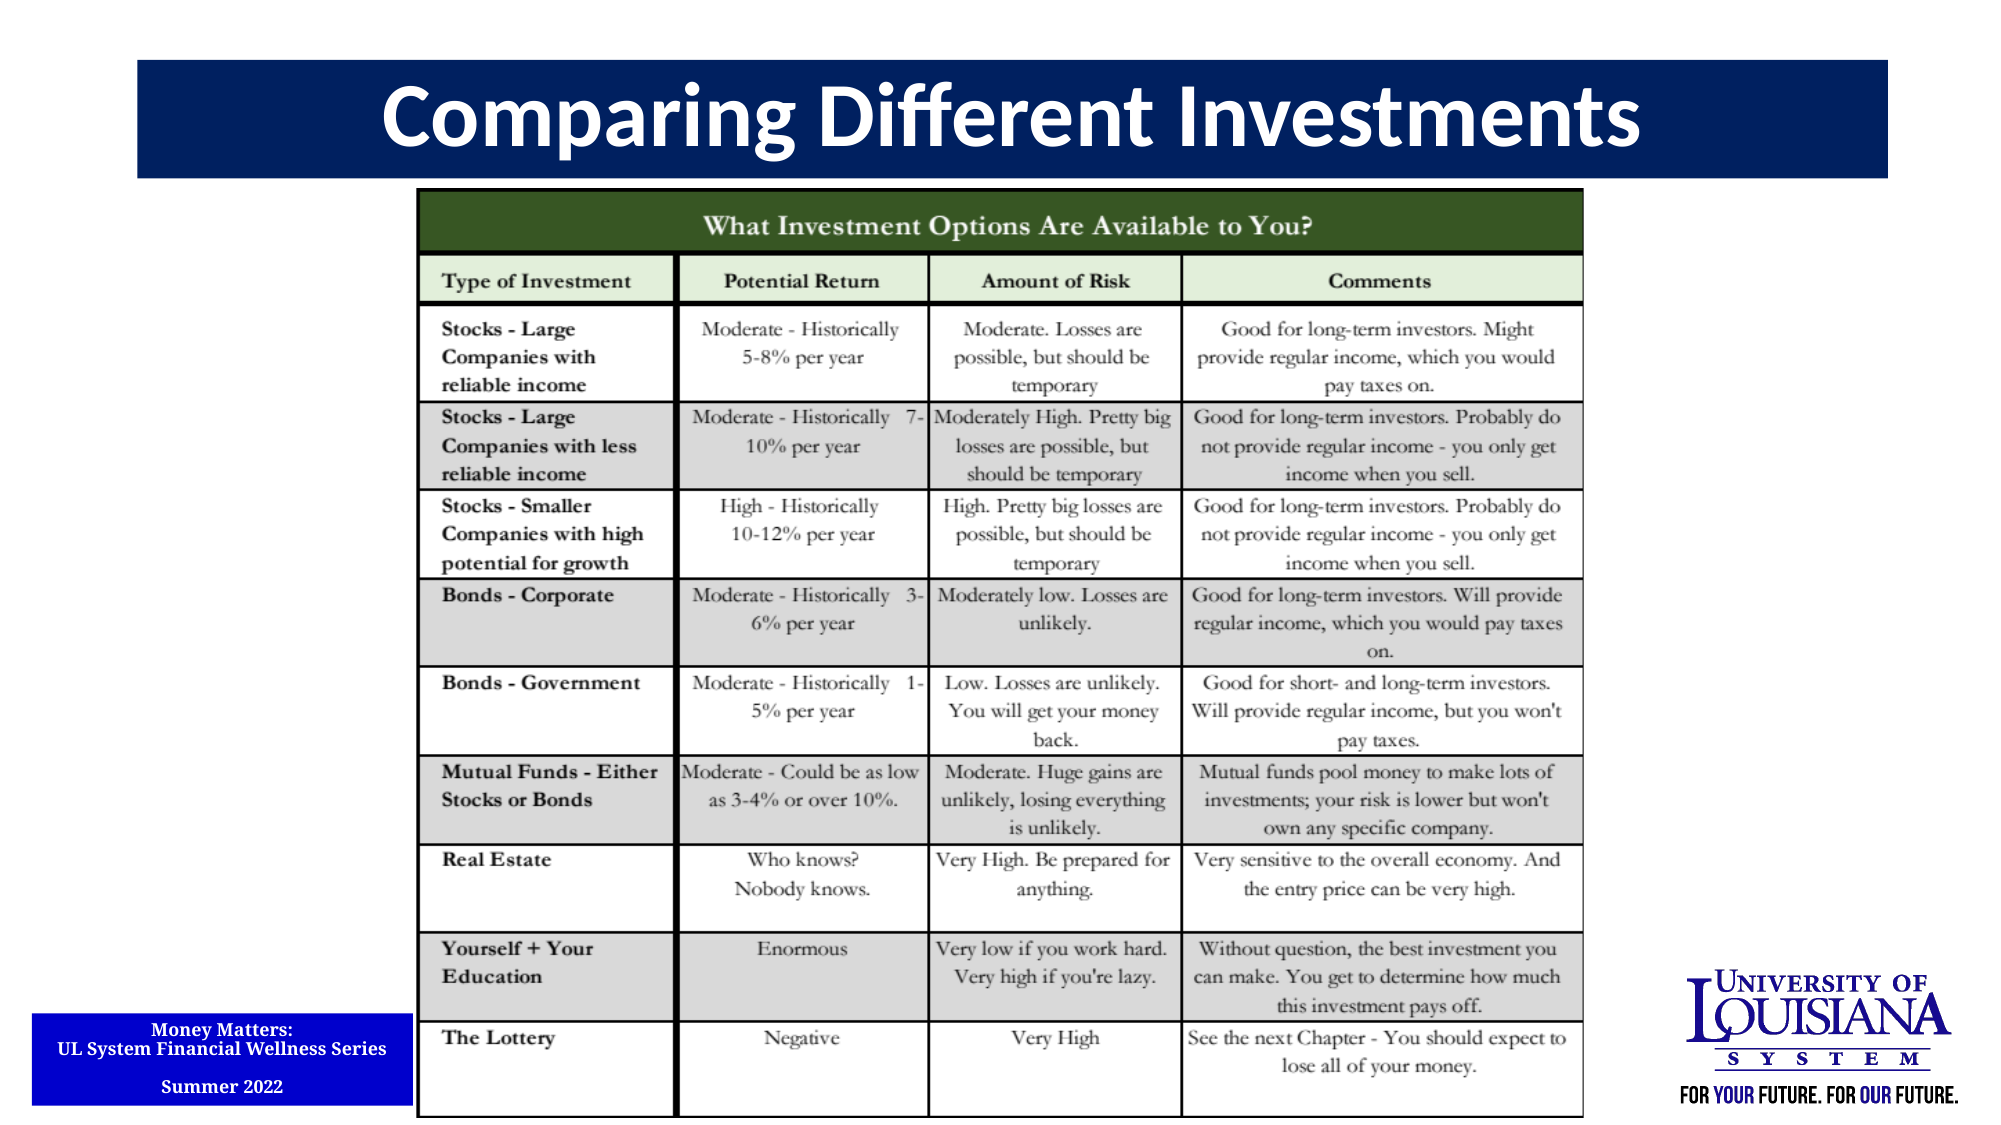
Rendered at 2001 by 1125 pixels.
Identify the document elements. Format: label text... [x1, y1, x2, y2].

picture [1655, 956, 1983, 1120]
text_box Comparing Different Investments [137, 59, 1888, 179]
picture [416, 188, 1584, 1118]
